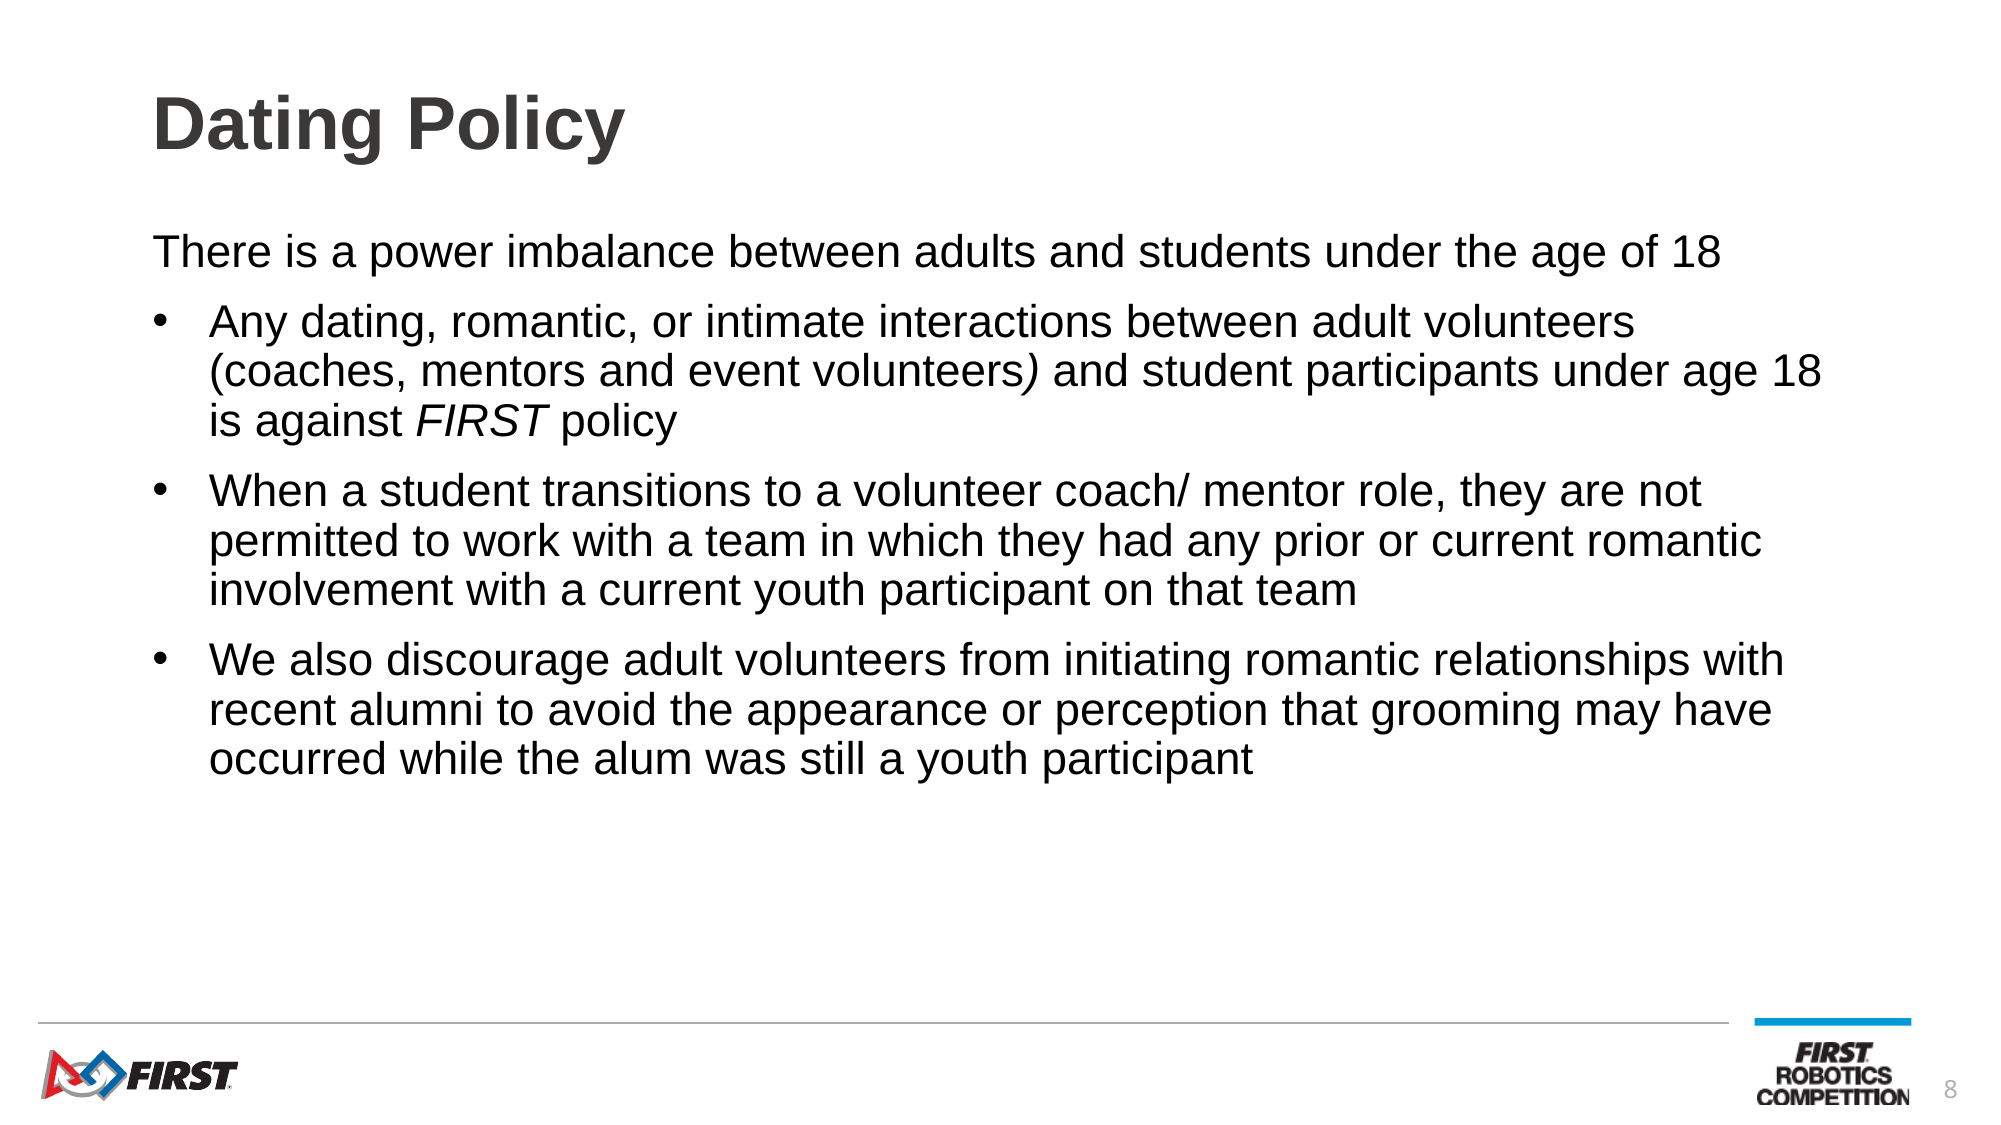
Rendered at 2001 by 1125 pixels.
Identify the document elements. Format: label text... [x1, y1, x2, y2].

picture [32, 1043, 247, 1108]
list There is a power imbalance between adults and students under the age of 18 Any dating, romantic, or intimate interactions between adult volunteers (coaches, mentors and event volunteers) and student participants under age 18 is against FIRST policy When a student transitions to a volunteer coach/ mentor role, they are not permitted to work with a team in which they had any prior or current romantic involvement with a current youth participant on that team We also discourage adult volunteers from initiating romantic relationships with recent alumni to avoid the appearance or perception that grooming may have occurred while the alum was still a youth participant [137, 220, 1863, 897]
slide_number 8 [1910, 1068, 1973, 1114]
title Dating Policy [137, 59, 1863, 192]
